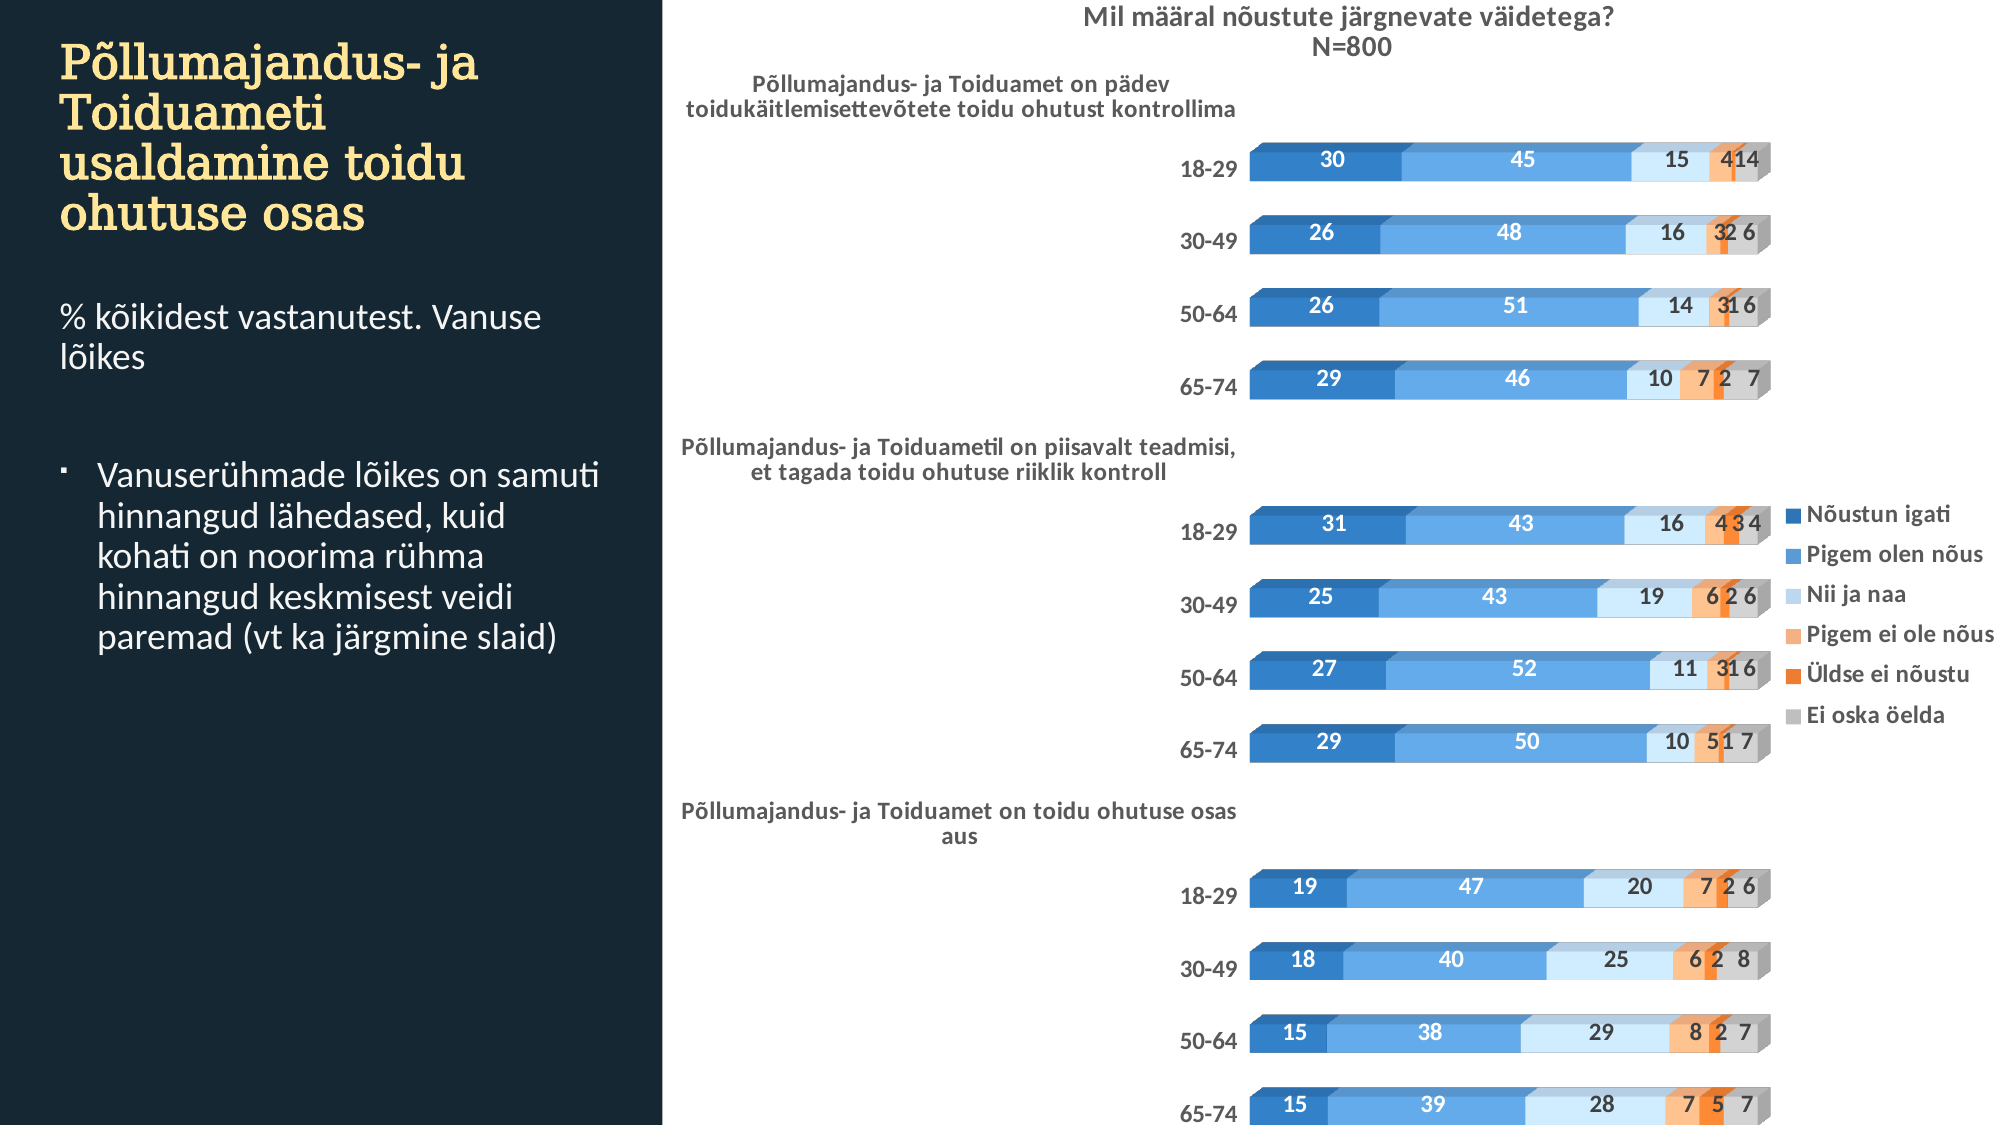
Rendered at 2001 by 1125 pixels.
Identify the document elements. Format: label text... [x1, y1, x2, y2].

title Põllumajandus- ja Toiduameti usaldamine toidu ohutuse osas [44, 30, 618, 248]
subtitle % kõikidest vastanutest. Vanuse lõikes [44, 269, 618, 406]
chart [669, 0, 2000, 1125]
list Vanuserühmade lõikes on samuti hinnangud lähedased, kuid kohati on noorima rühma hinnangud keskmisest veidi paremad (vt ka järgmine slaid) [44, 447, 618, 1043]
